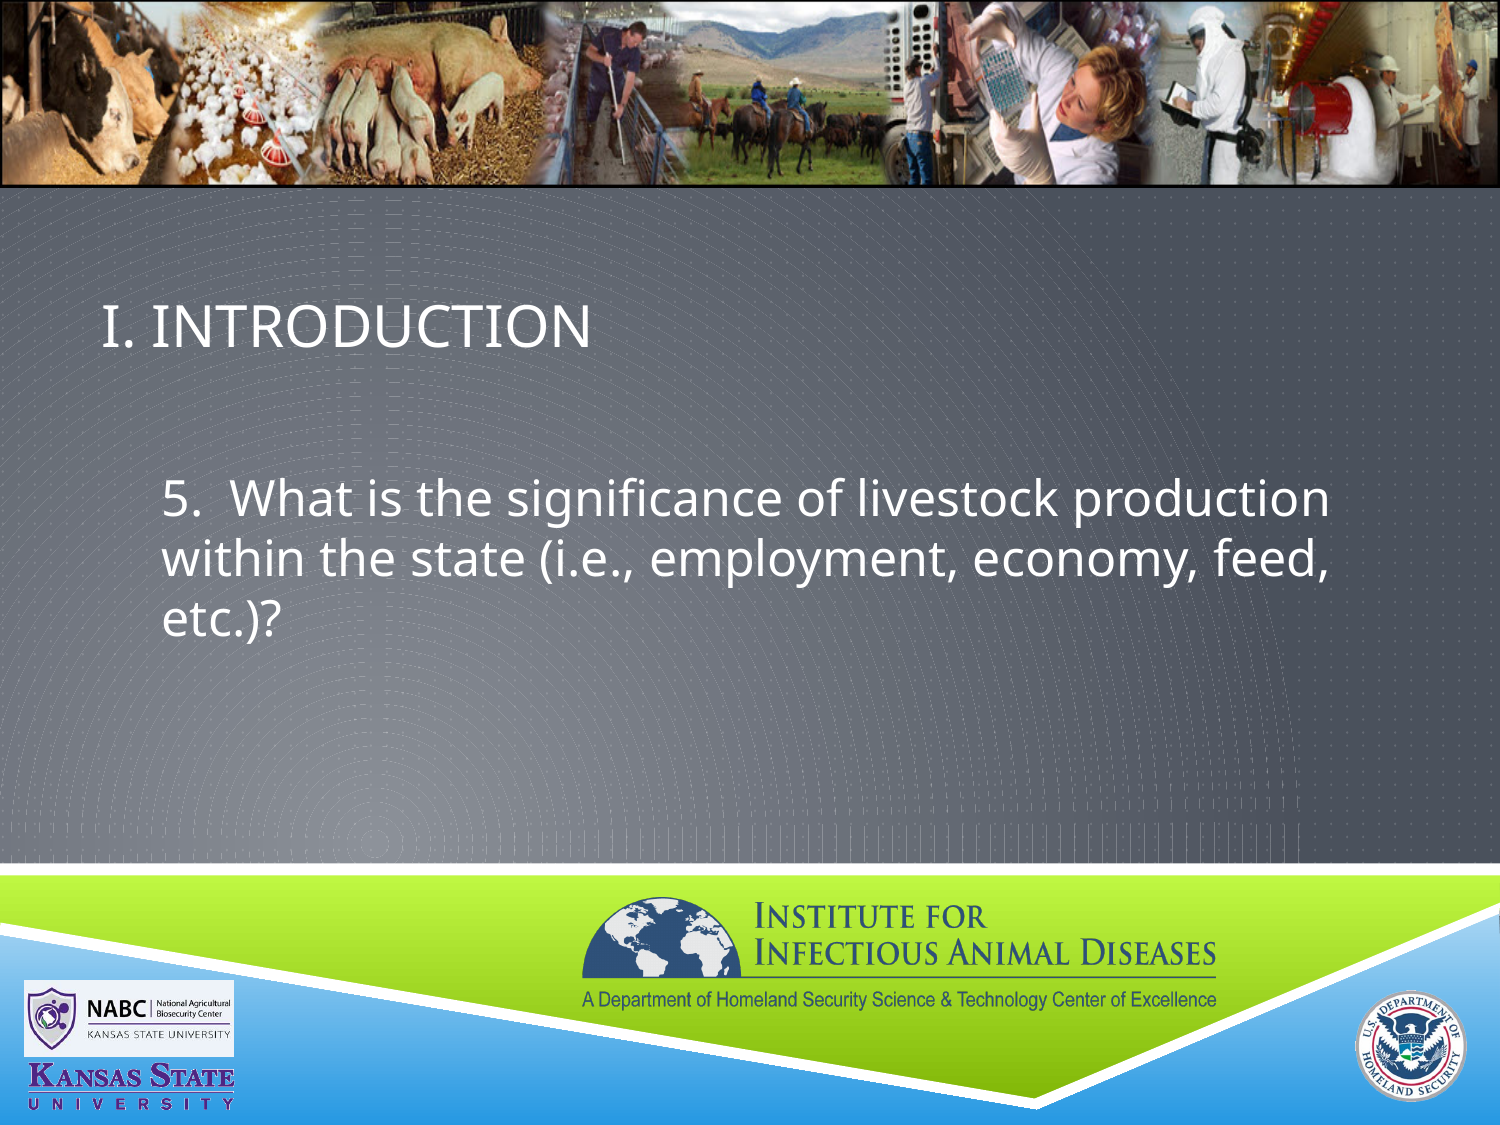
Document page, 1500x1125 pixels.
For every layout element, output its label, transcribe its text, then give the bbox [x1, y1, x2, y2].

picture [582, 897, 1217, 1013]
picture [1355, 990, 1467, 1102]
list 5. What is the significance of livestock production within the state (i.e., employment, economy, feed, etc.)? [161, 397, 1437, 790]
picture [9, 980, 254, 1119]
title I. Introduction [101, 230, 1377, 419]
picture [0, 0, 1500, 188]
